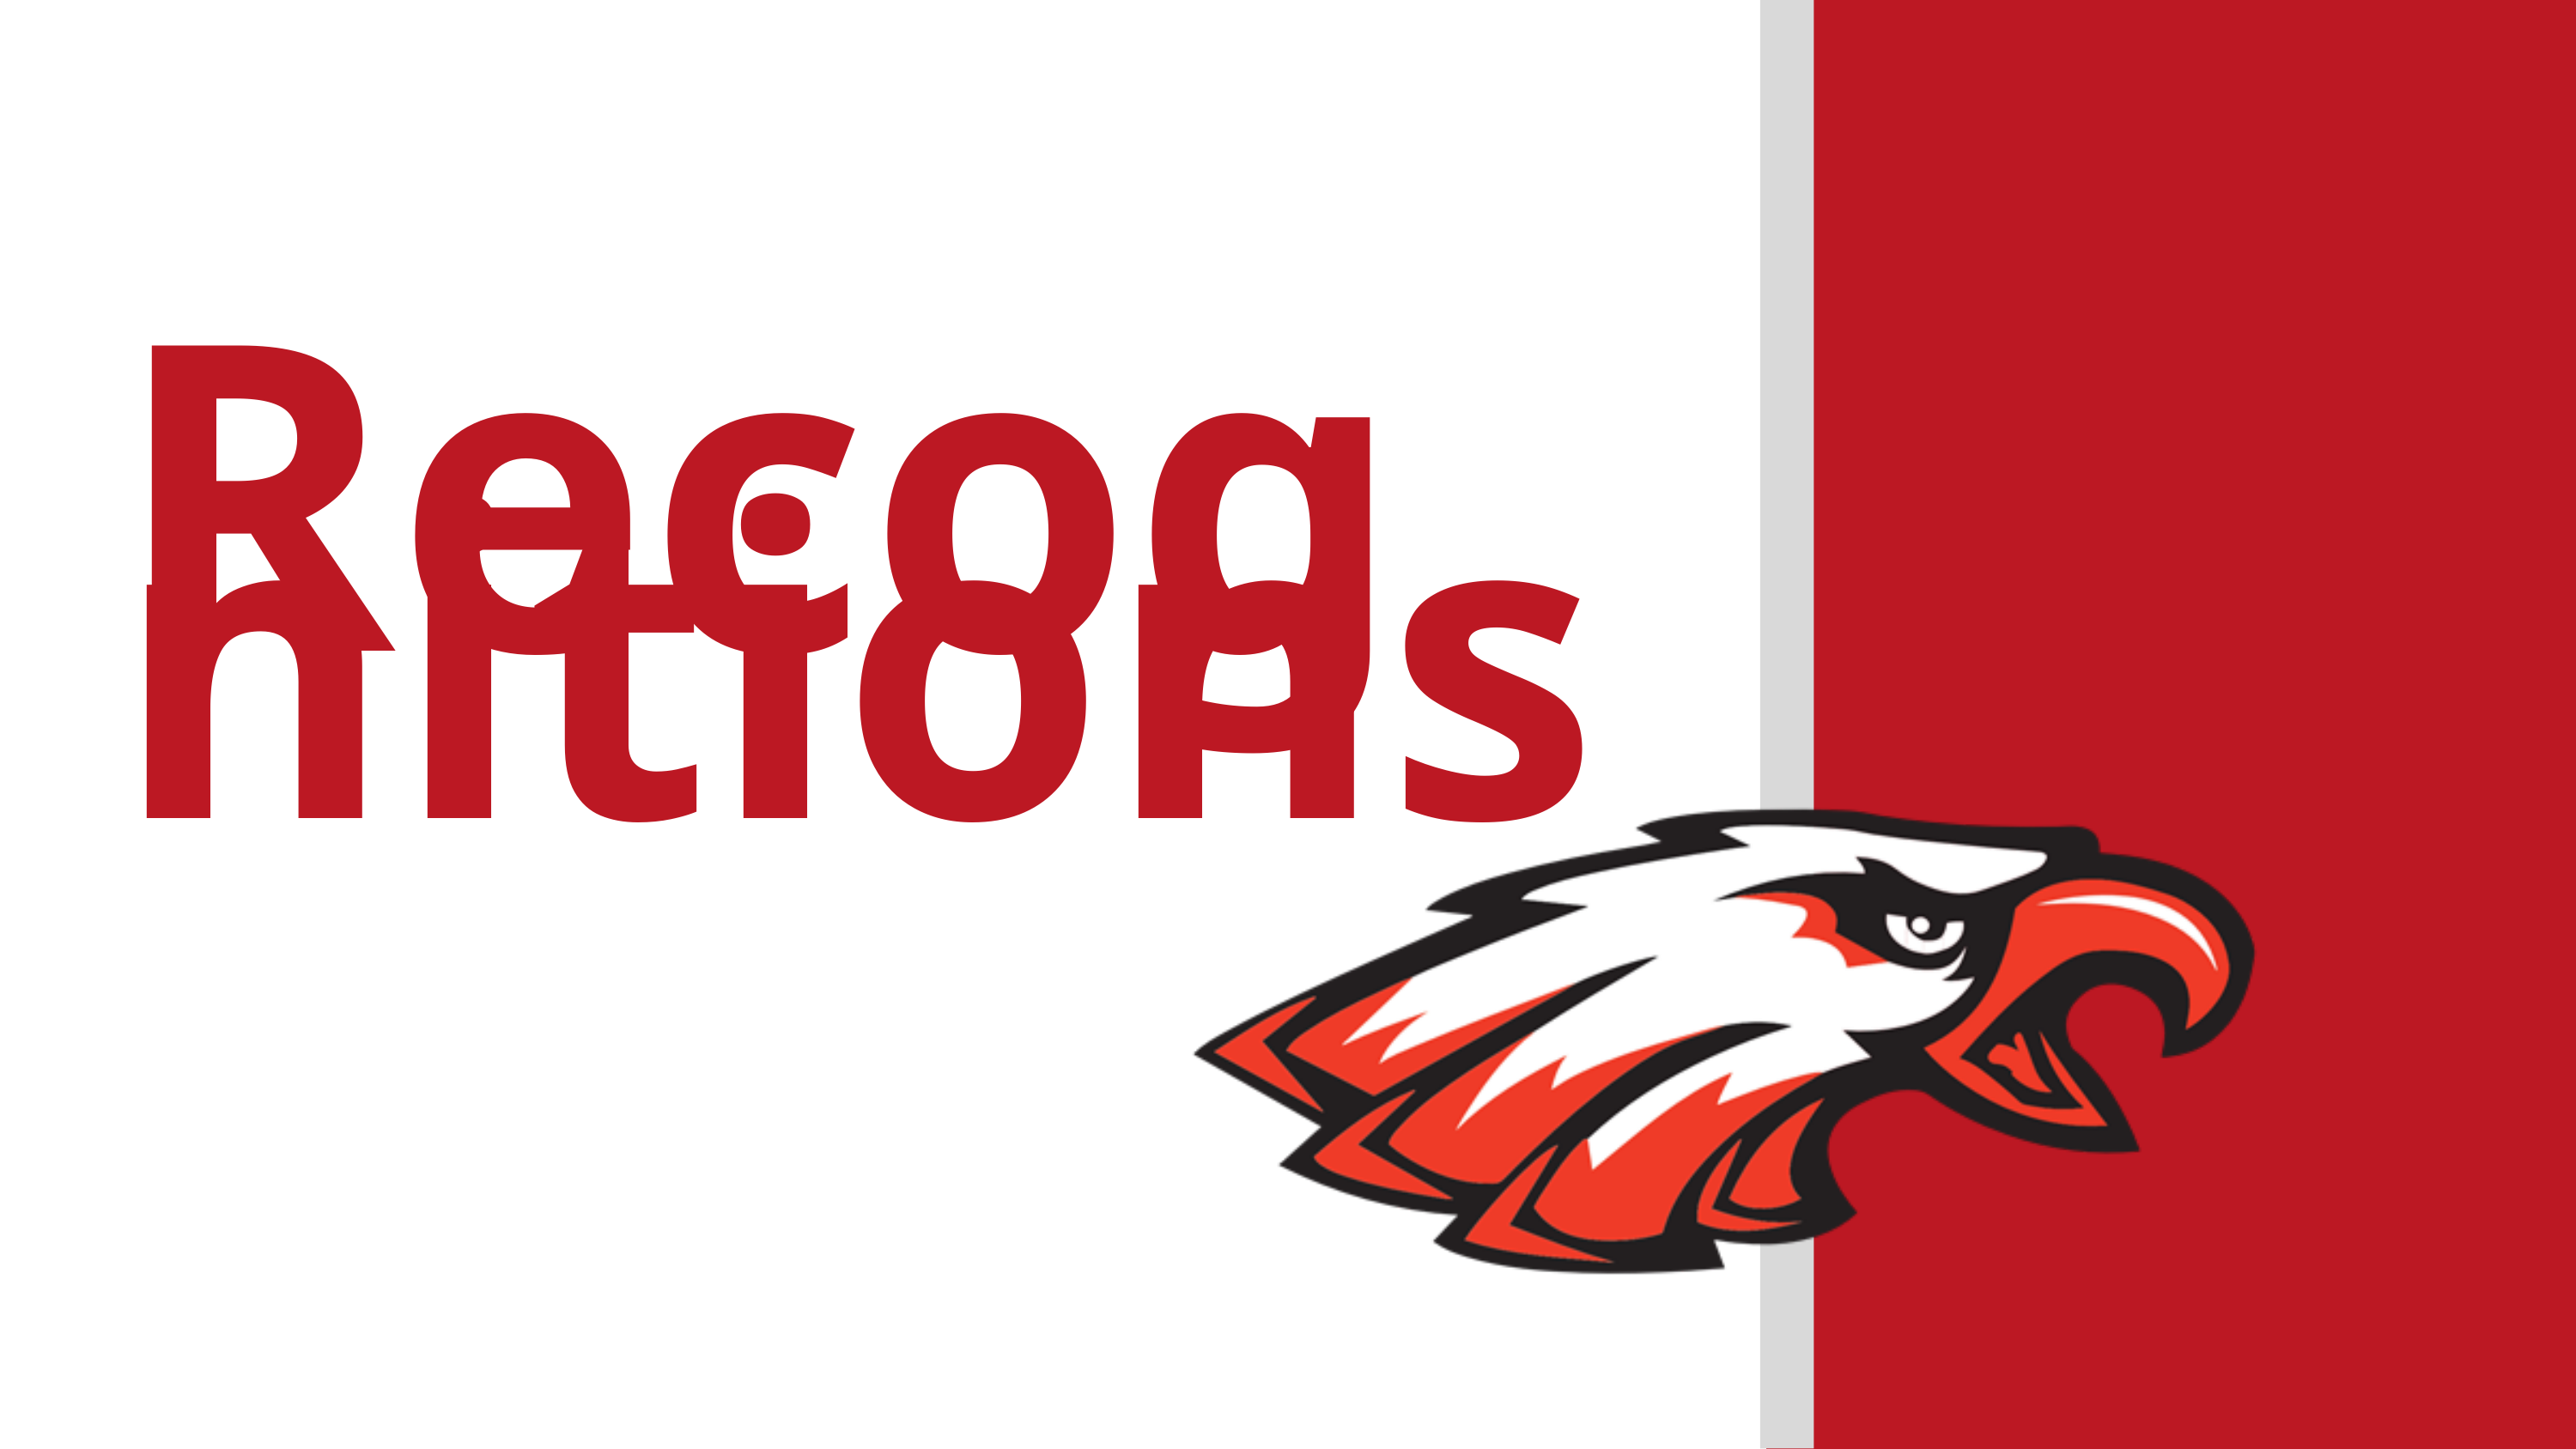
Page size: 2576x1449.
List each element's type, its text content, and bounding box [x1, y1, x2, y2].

text_box [1759, 0, 1765, 805]
text_box Recognitions [100, 563, 1637, 911]
picture [1191, 806, 2259, 1277]
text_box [1765, 0, 2576, 1449]
text_box [1759, 1282, 1762, 1449]
